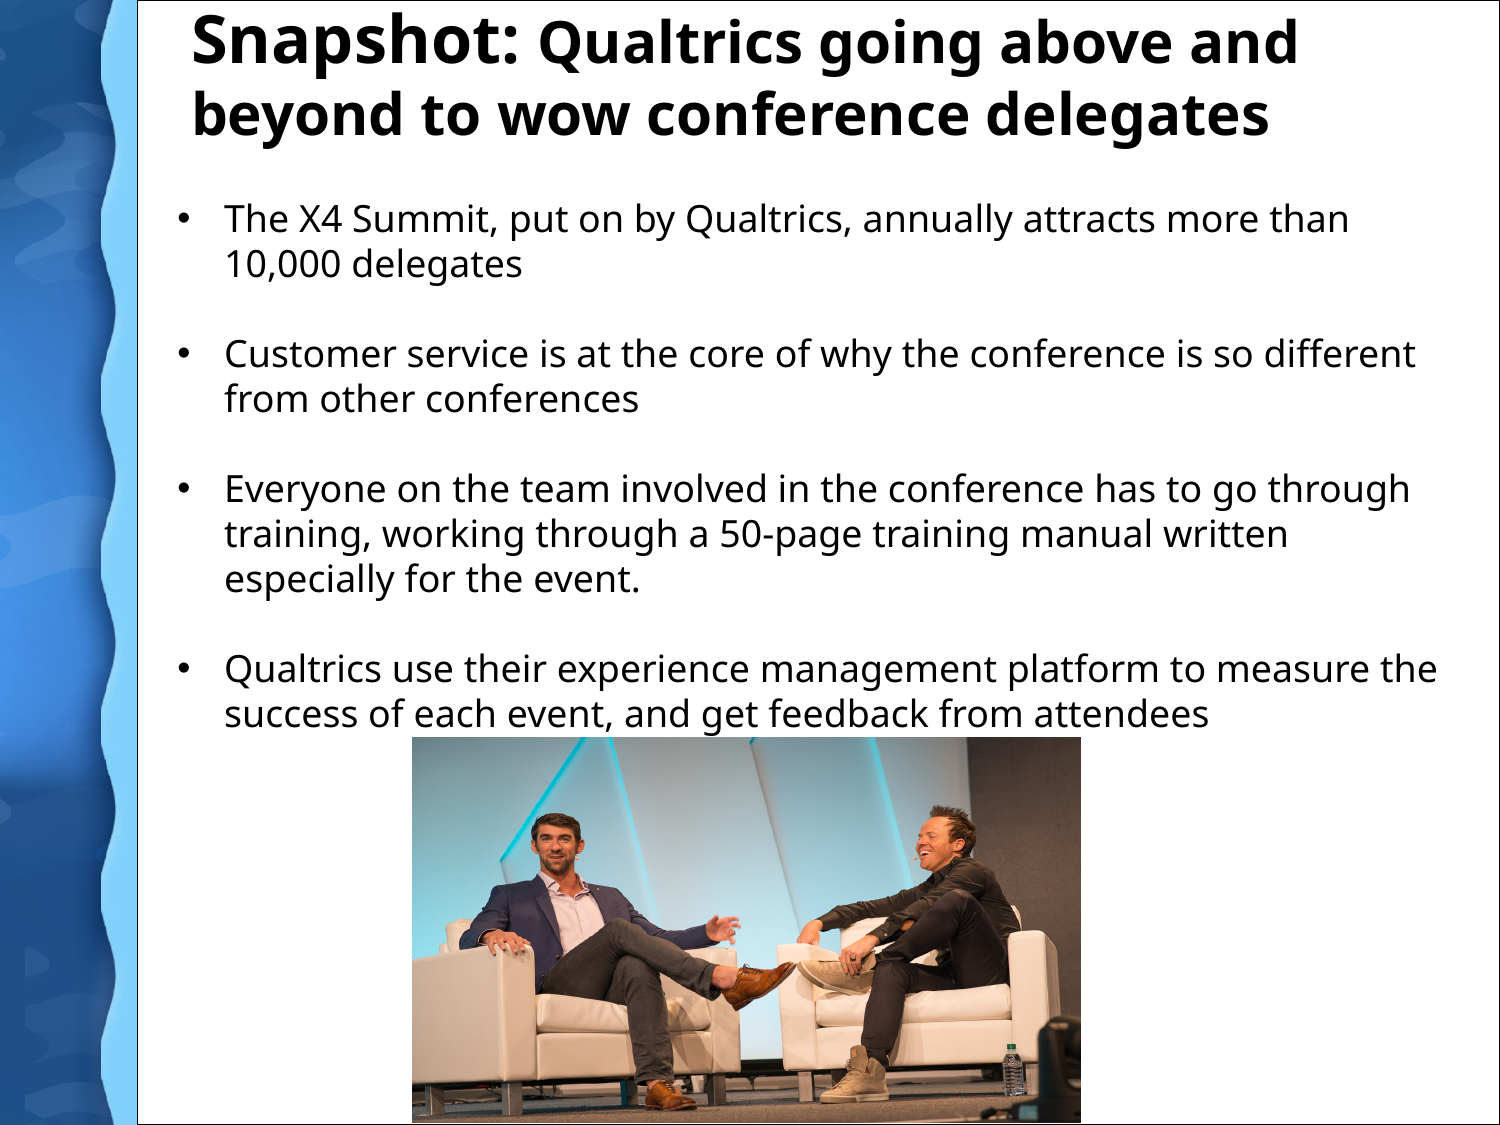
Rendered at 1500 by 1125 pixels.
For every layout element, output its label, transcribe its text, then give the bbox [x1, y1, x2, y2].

title Snapshot: Qualtrics going above and beyond to wow conference delegates [176, 0, 1438, 187]
text_box The X4 Summit, put on by Qualtrics, annually attracts more than 10,000 delegates Customer service is at the core of why the conference is so different from other conferences Everyone on the team involved in the conference has to go through training, working through a 50-page training manual written especially for the event. Qualtrics use their experience management platform to measure the success of each event, and get feedback from attendees [162, 187, 1467, 833]
picture [0, 0, 137, 1125]
picture [412, 737, 1082, 1123]
